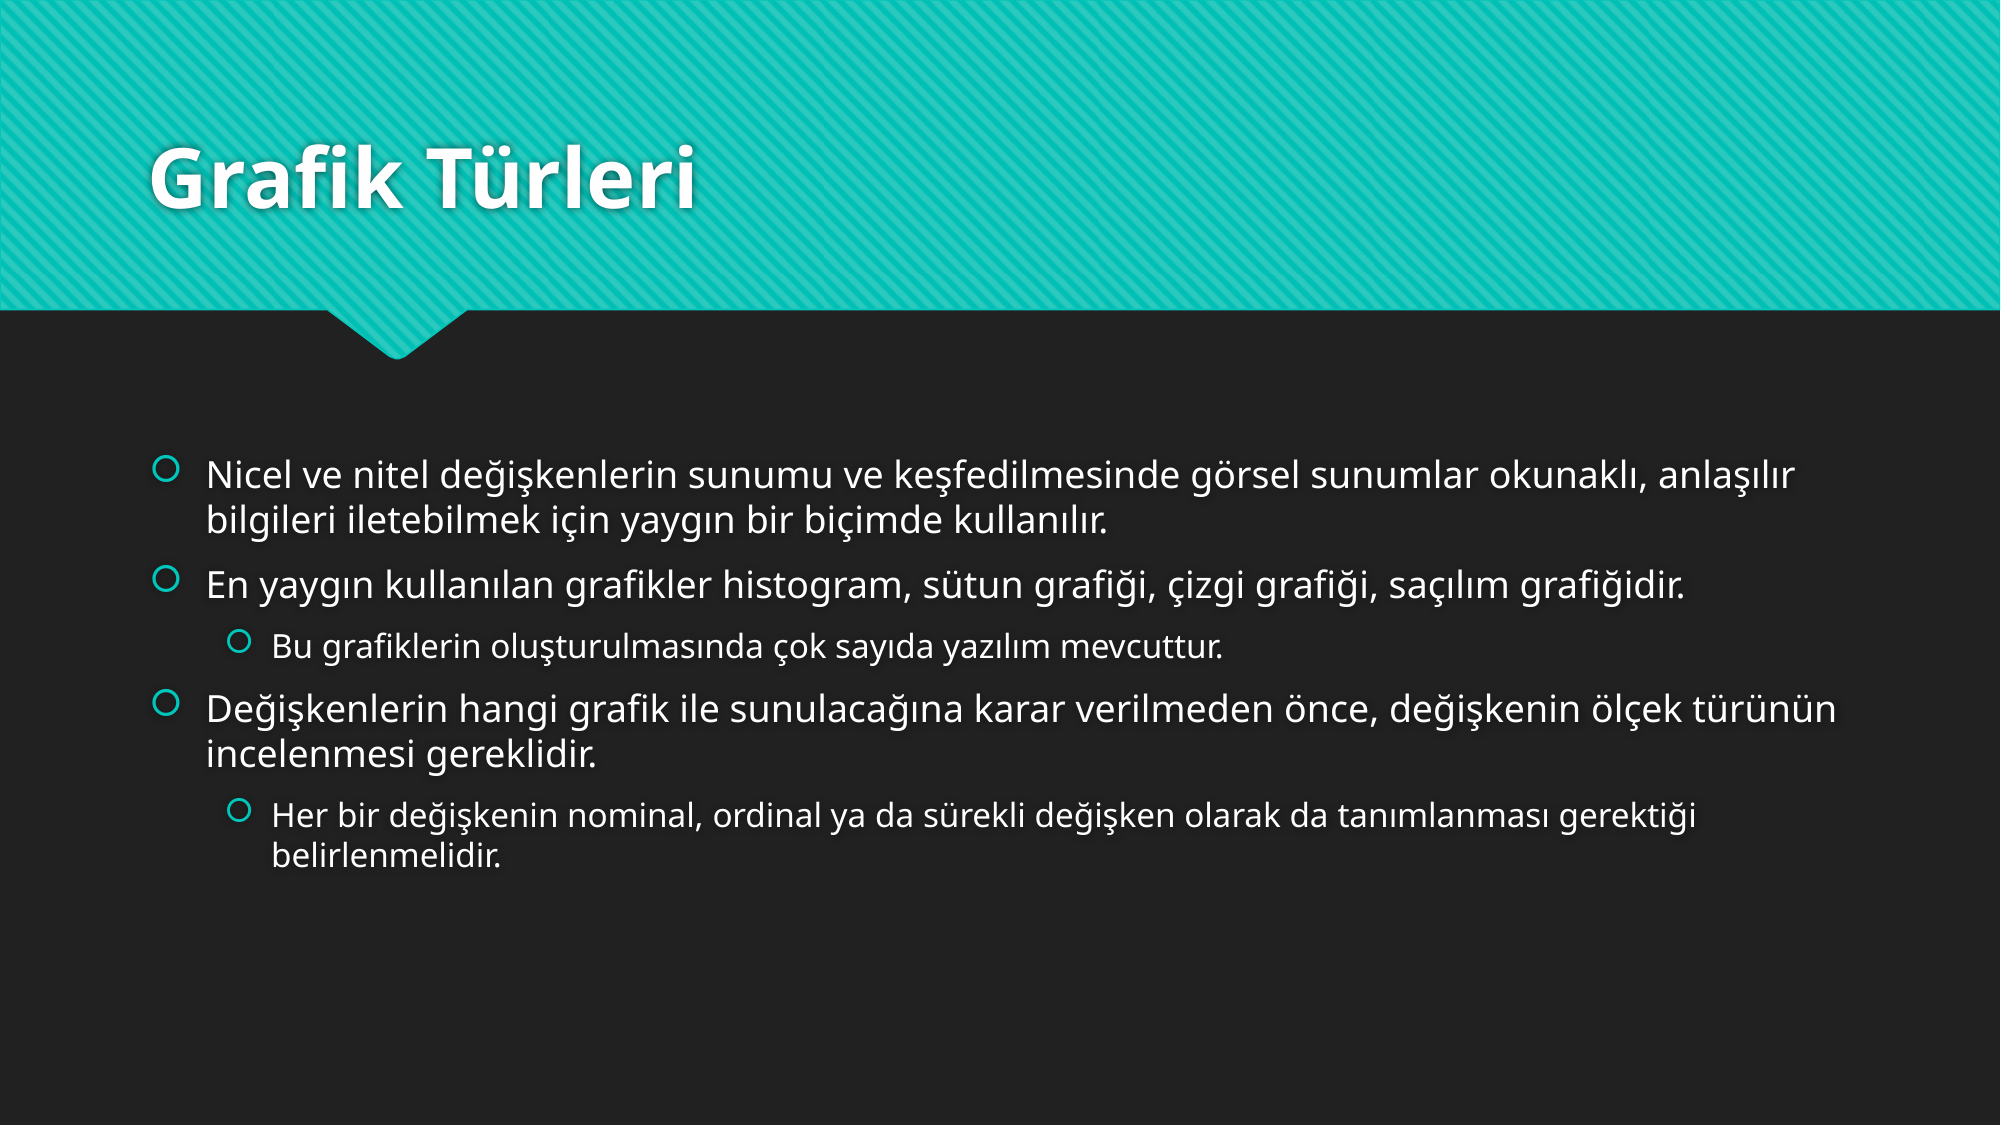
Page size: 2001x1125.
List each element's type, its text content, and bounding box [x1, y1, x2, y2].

list Nicel ve nitel değişkenlerin sunumu ve keşfedilmesinde görsel sunumlar okunaklı, anlaşılır bilgileri iletebilmek için yaygın bir biçimde kullanılır. En yaygın kullanılan grafikler histogram, sütun grafiği, çizgi grafiği, saçılım grafiğidir. Bu grafiklerin oluşturulmasında çok sayıda yazılım mevcuttur. Değişkenlerin hangi grafik ile sunulacağına karar verilmeden önce, değişkenin ölçek türünün incelenmesi gereklidir. Her bir değişkenin nominal, ordinal ya da sürekli değişken olarak da tanımlanması gerektiği belirlenmelidir. [134, 364, 1866, 962]
title Grafik Türleri [132, 73, 1868, 233]
